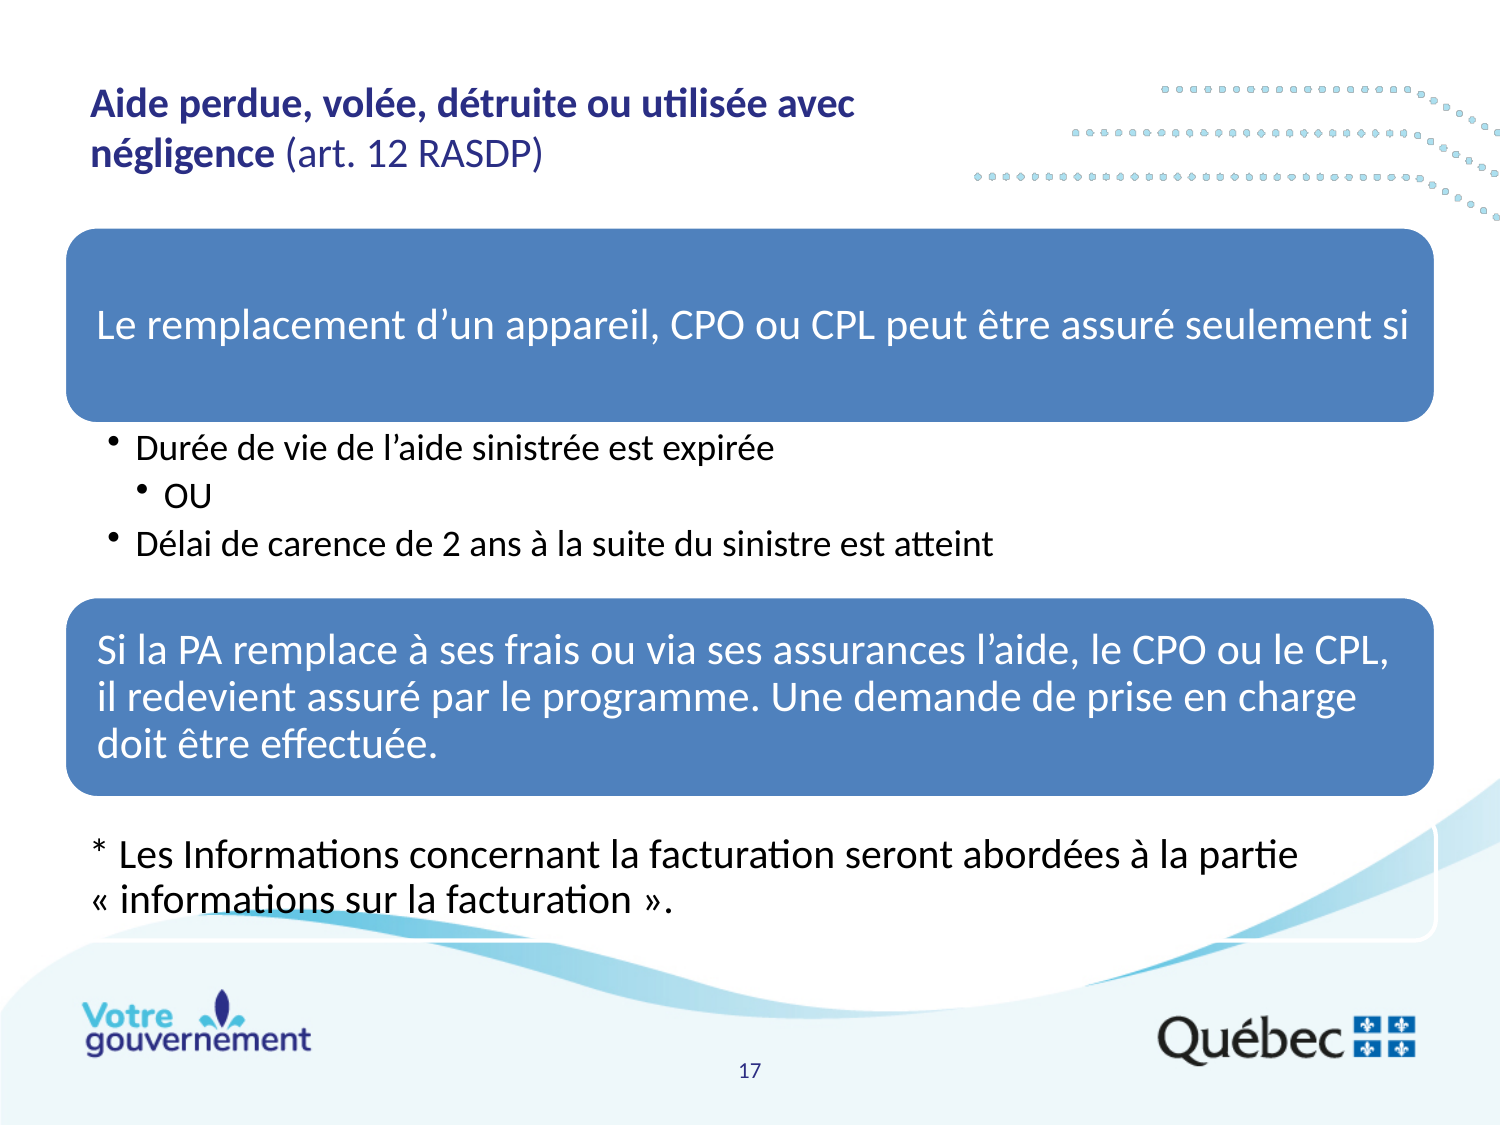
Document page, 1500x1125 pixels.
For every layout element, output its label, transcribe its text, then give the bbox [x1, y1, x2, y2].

title Aide perdue, volée, détruite ou utilisée avec négligence (art. 12 RASDP) [75, 66, 1022, 185]
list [63, 219, 1437, 941]
picture [0, 778, 1500, 1125]
picture [974, 85, 1500, 237]
